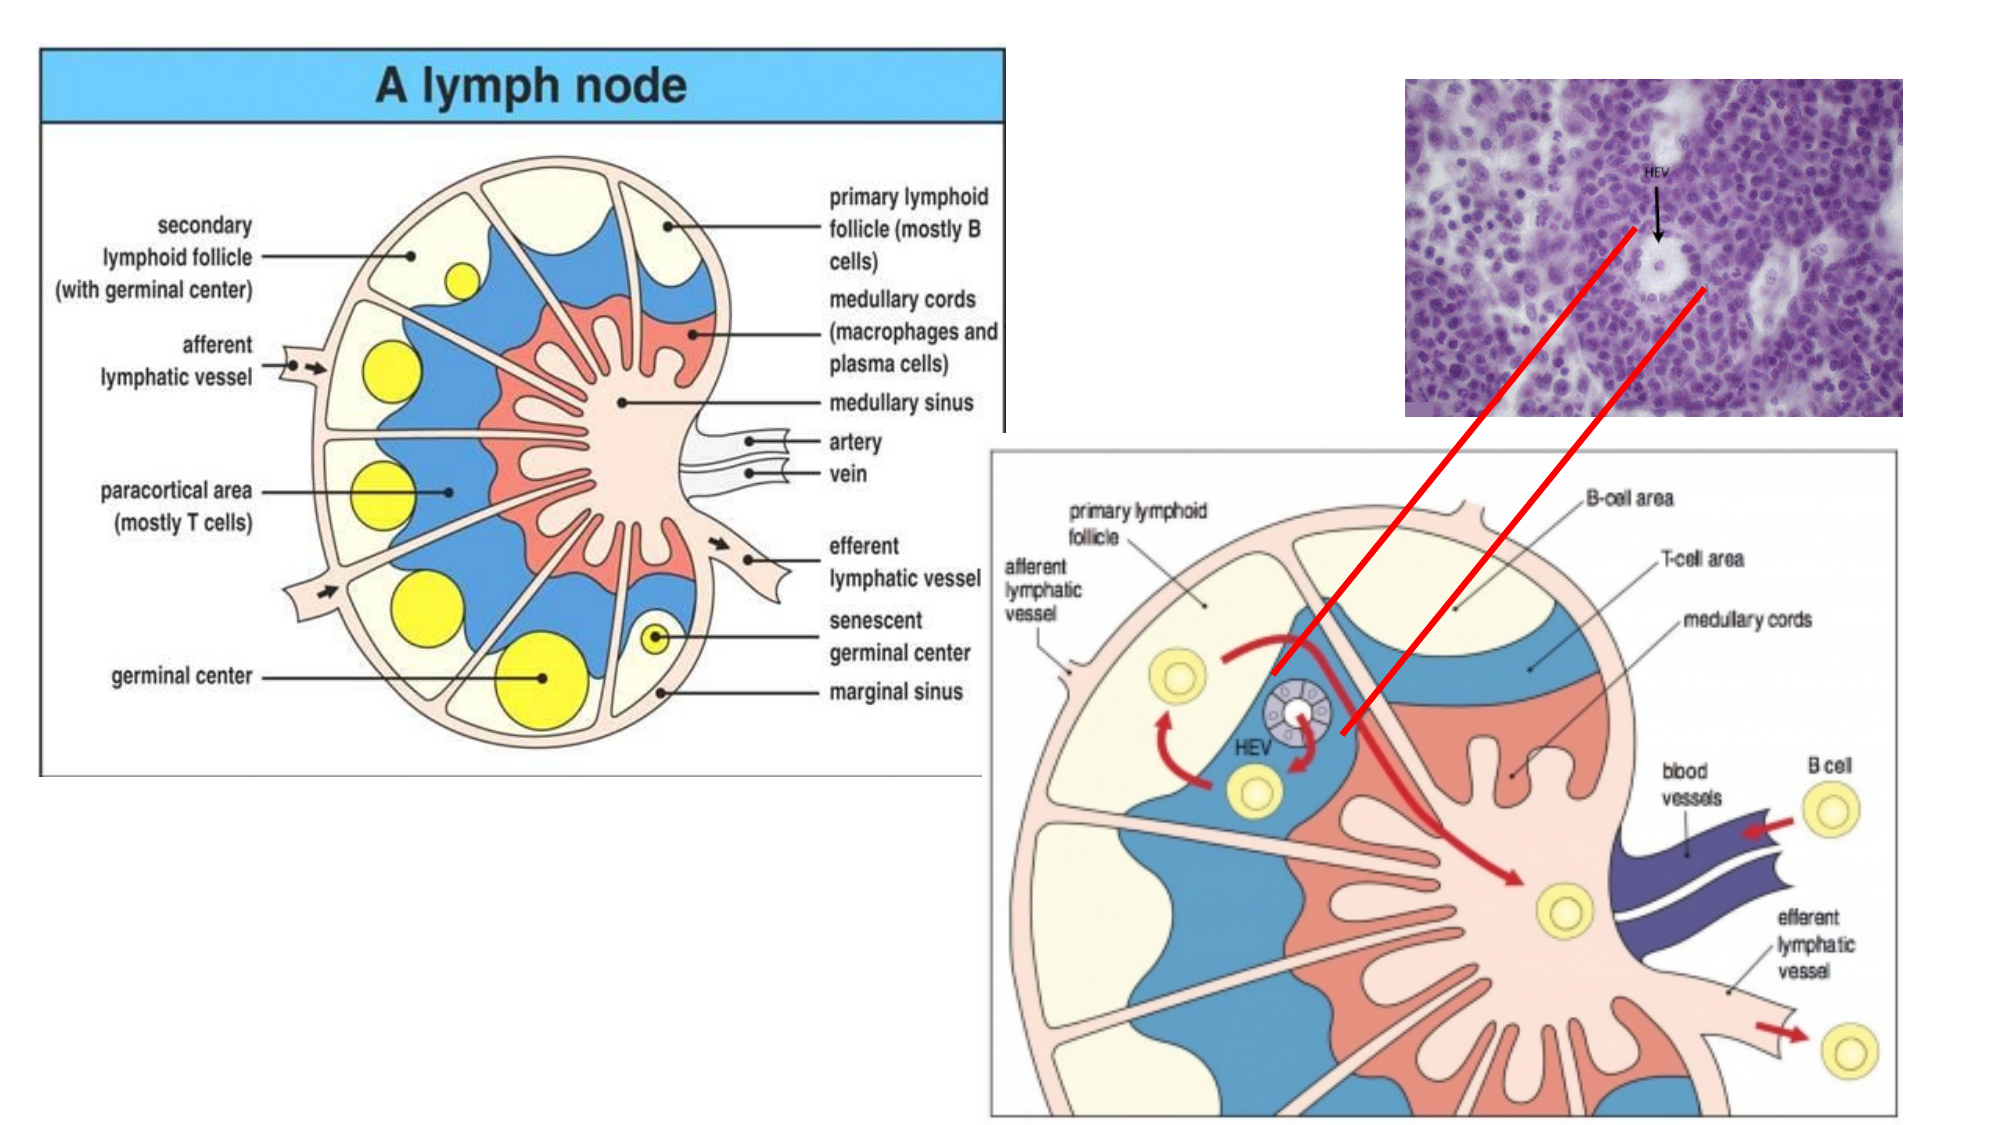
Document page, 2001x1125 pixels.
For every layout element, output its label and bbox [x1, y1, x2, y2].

text_box [1272, 227, 1636, 675]
picture [1405, 79, 1903, 417]
text_box [1341, 288, 1705, 735]
picture [36, 42, 1903, 1125]
